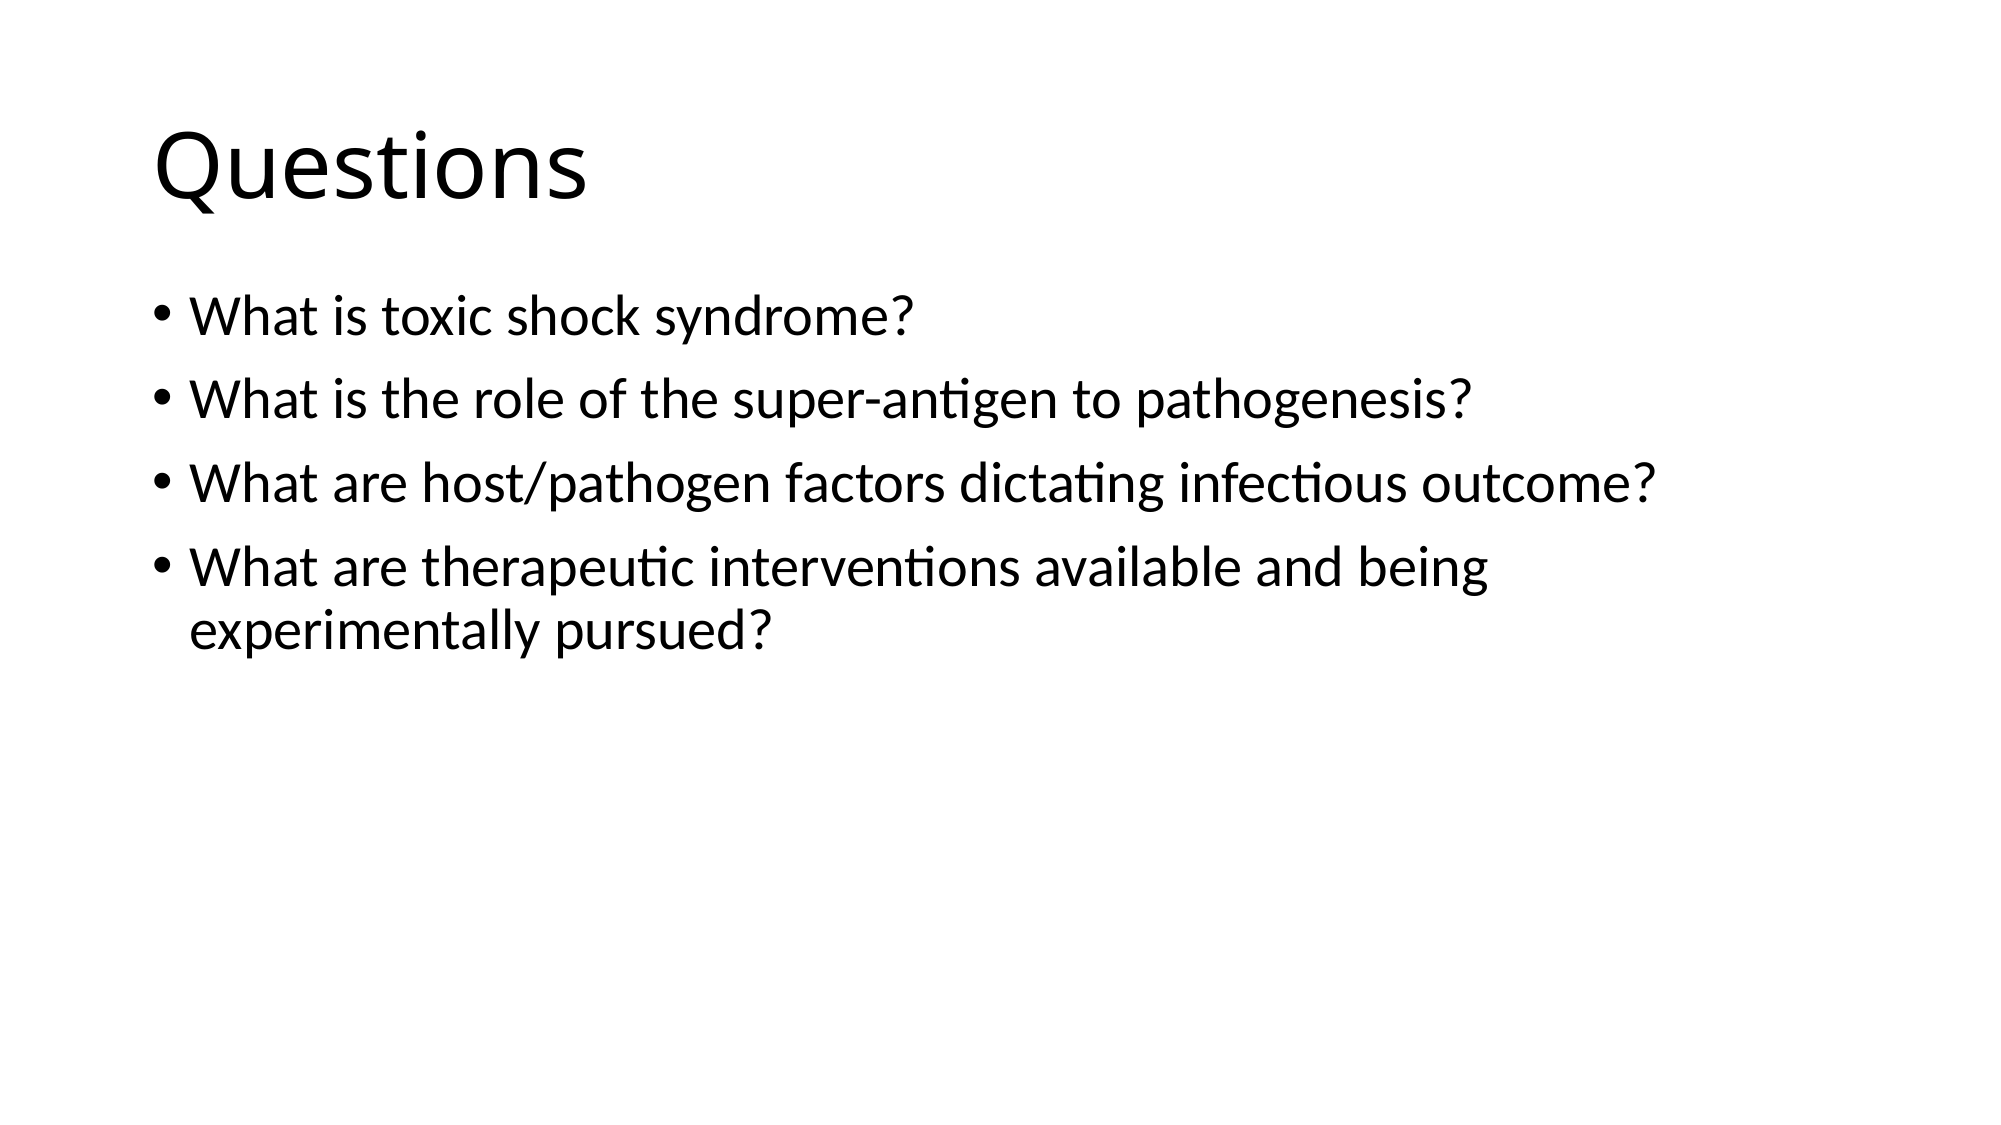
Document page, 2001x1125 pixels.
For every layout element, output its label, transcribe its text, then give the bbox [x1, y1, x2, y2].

title Questions [137, 59, 1863, 277]
list What is toxic shock syndrome? What is the role of the super-antigen to pathogenesis? What are host/pathogen factors dictating infectious outcome? What are therapeutic interventions available and being experimentally pursued? [137, 277, 1863, 992]
